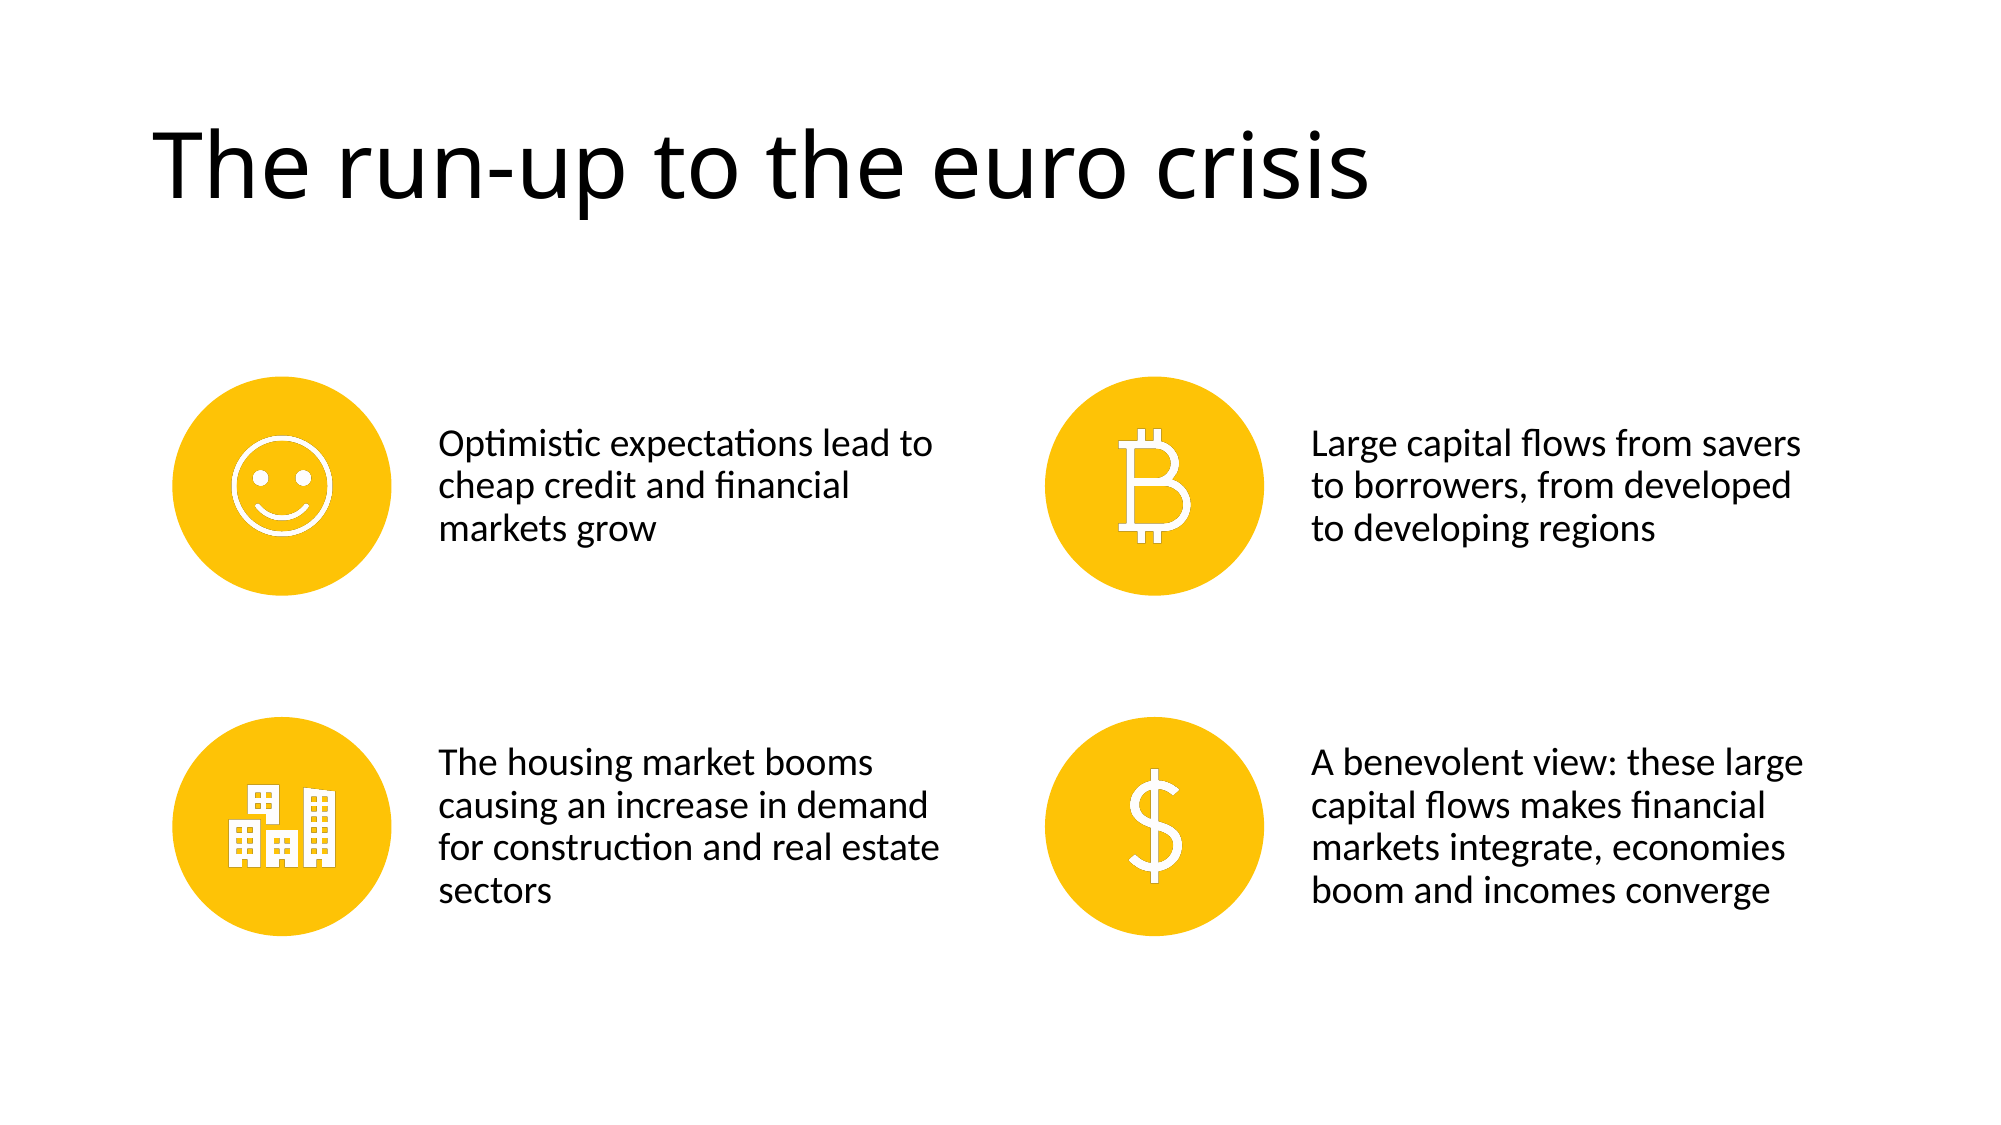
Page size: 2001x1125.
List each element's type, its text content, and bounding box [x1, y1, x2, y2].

title The run-up to the euro crisis [137, 59, 1863, 278]
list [137, 299, 1863, 1014]
